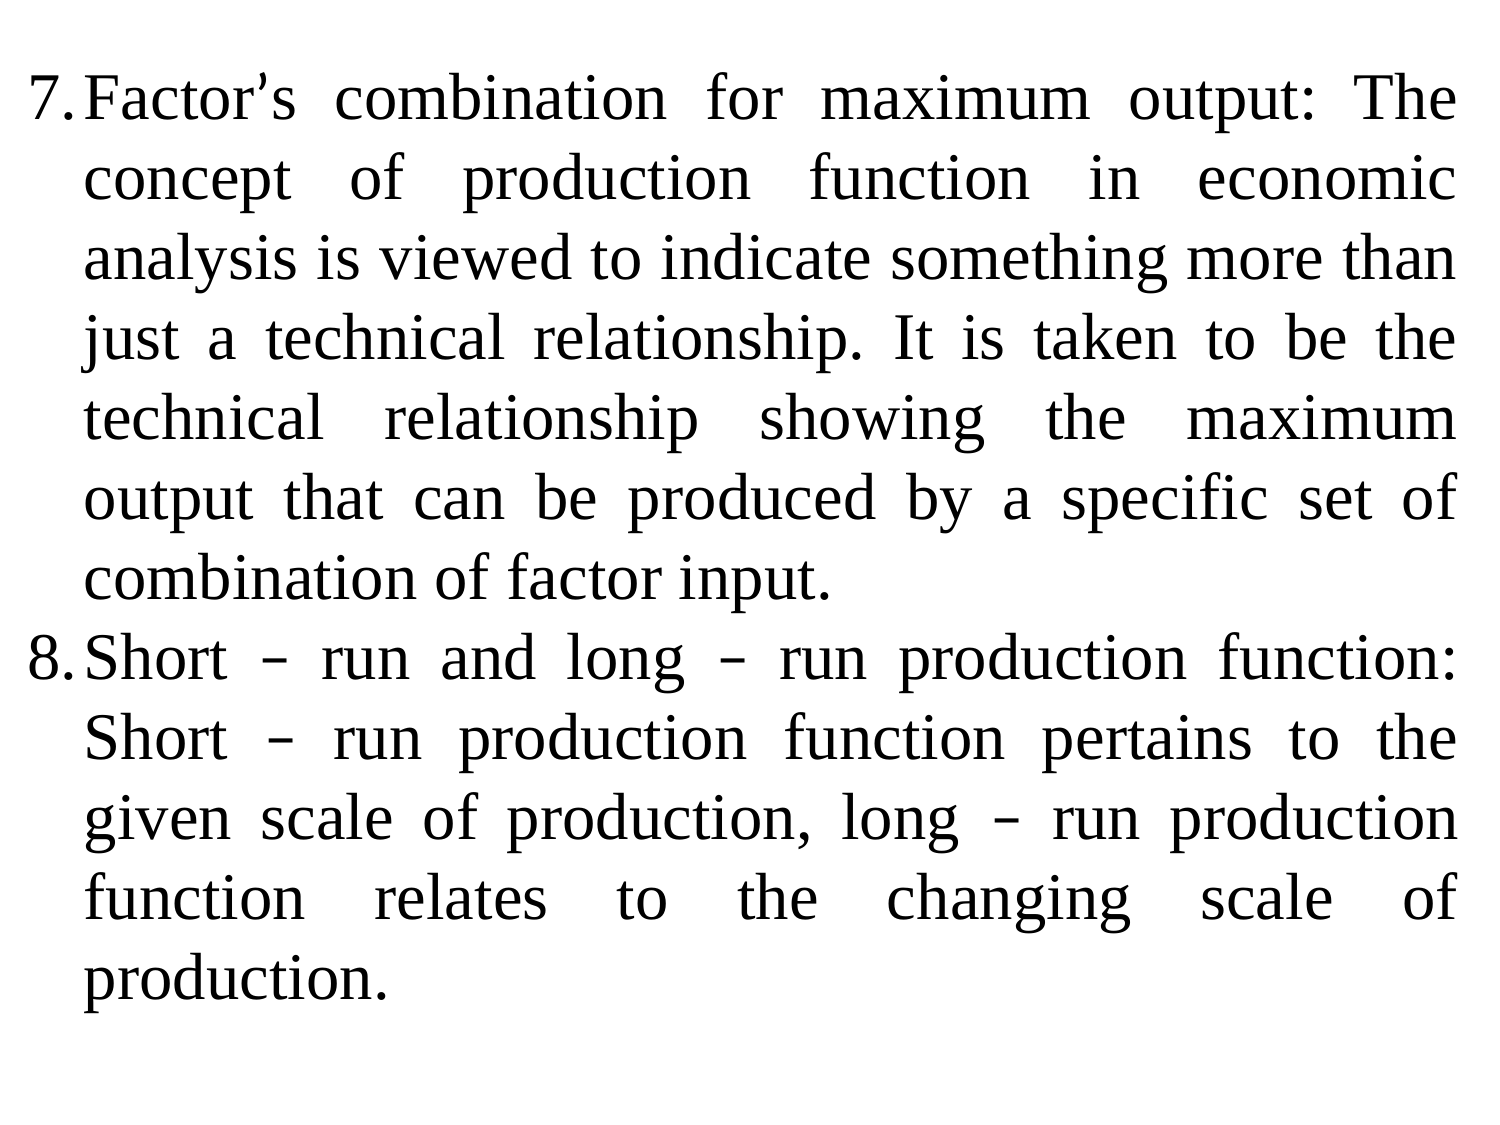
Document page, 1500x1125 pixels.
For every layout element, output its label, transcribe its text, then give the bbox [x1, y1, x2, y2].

text_box Factor’s combination for maximum output: The concept of production function in economic analysis is viewed to indicate something more than just a technical relationship. It is taken to be the technical relationship showing the maximum output that can be produced by a specific set of combination of factor input. Short – run and long – run production function: Short – run production function pertains to the given scale of production, long – run production function relates to the changing scale of production. [12, 45, 1475, 1020]
